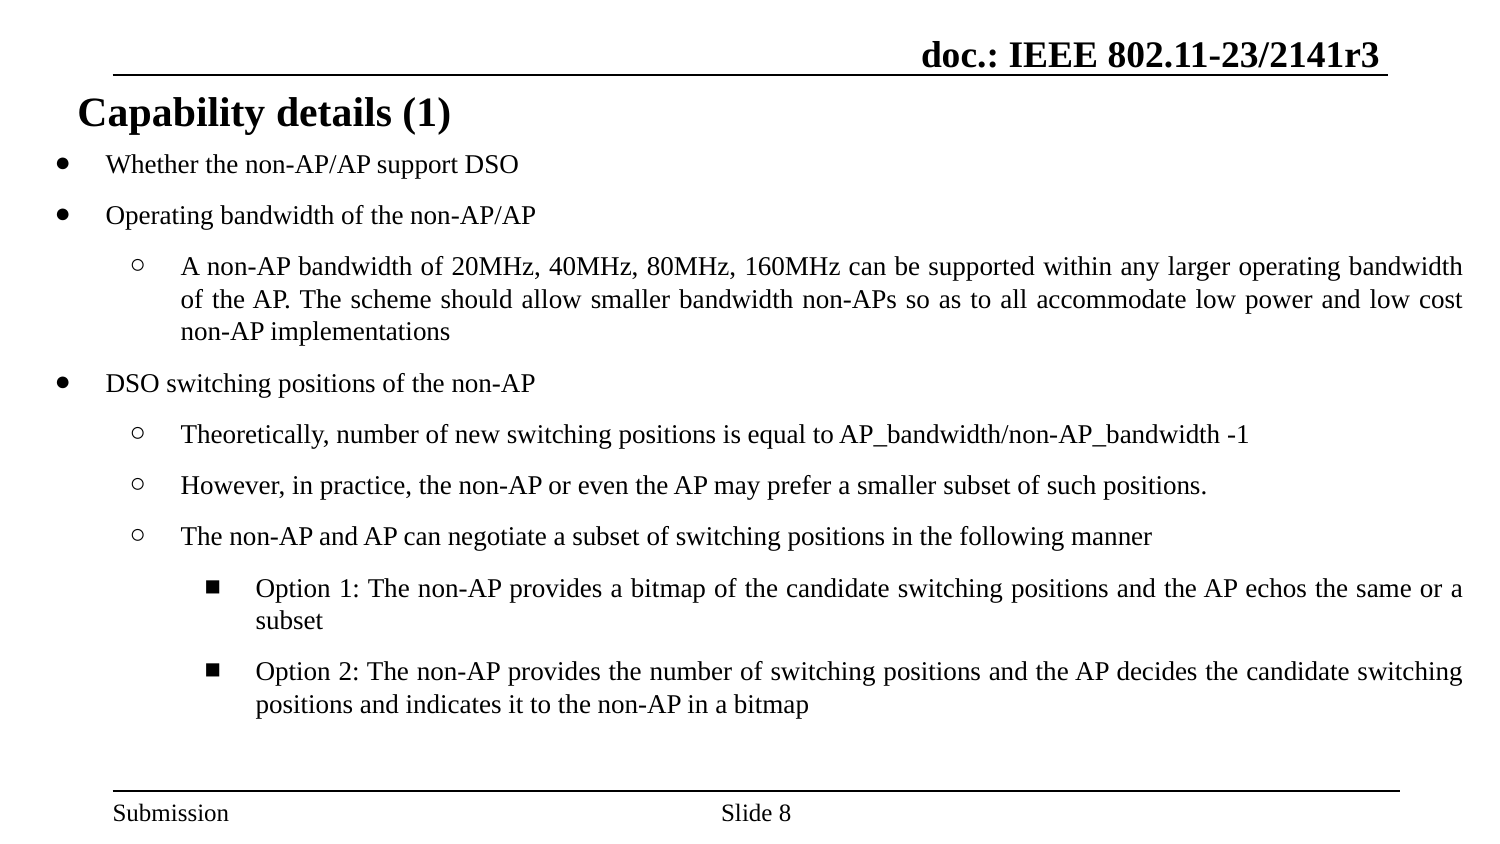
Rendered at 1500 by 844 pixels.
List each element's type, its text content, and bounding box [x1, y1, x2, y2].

title Capability details (1) [66, 82, 1483, 145]
list Whether the non-AP/AP support DSO Operating bandwidth of the non-AP/AP A non-AP bandwidth of 20MHz, 40MHz, 80MHz, 160MHz can be supported within any larger operating bandwidth of the AP. The scheme should allow smaller bandwidth non-APs so as to all accommodate low power and low cost non-AP implementations DSO switching positions of the non-AP Theoretically, number of new switching positions is equal to AP_bandwidth/non-AP_bandwidth -1 However, in practice, the non-AP or even the AP may prefer a smaller subset of such positions. The non-AP and AP can negotiate a subset of switching positions in the following manner Option 1: The non-AP provides a bitmap of the candidate switching positions and the AP echos the same or a subset Option 2: The non-AP provides the number of switching positions and the AP decides the candidate switching positions and indicates it to the non-AP in a bitmap [19, 135, 1474, 773]
slide_number Slide ‹#› [712, 796, 800, 820]
